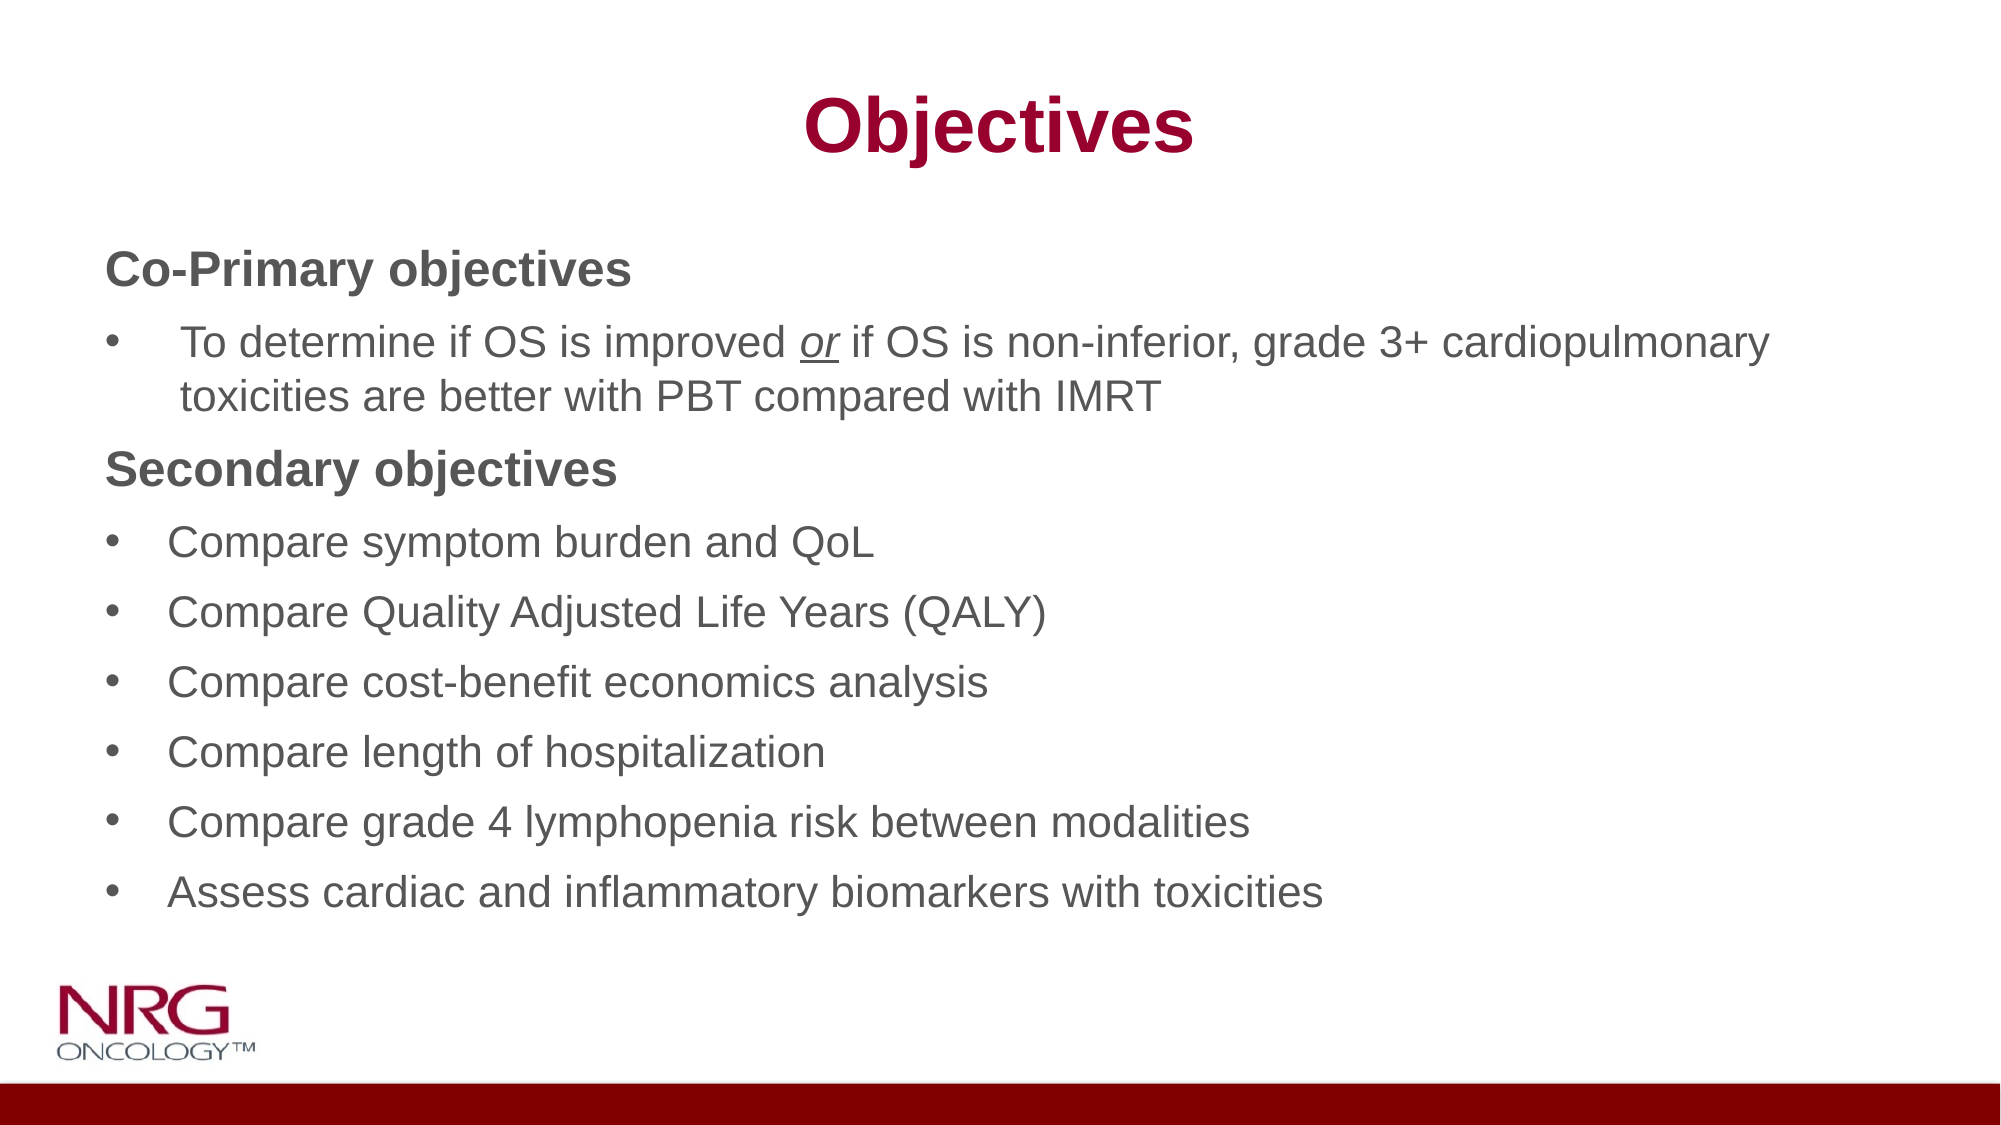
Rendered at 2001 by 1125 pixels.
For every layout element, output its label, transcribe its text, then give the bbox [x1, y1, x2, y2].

picture [40, 967, 278, 1070]
title Objectives [89, 64, 1911, 180]
list Co-Primary objectives To determine if OS is improved or if OS is non-inferior, grade 3+ cardiopulmonary toxicities are better with PBT compared with IMRT Secondary objectives Compare symptom burden and QoL Compare Quality Adjusted Life Years (QALY) Compare cost-benefit economics analysis Compare length of hospitalization Compare grade 4 lymphopenia risk between modalities Assess cardiac and inflammatory biomarkers with toxicities [89, 229, 1911, 1037]
